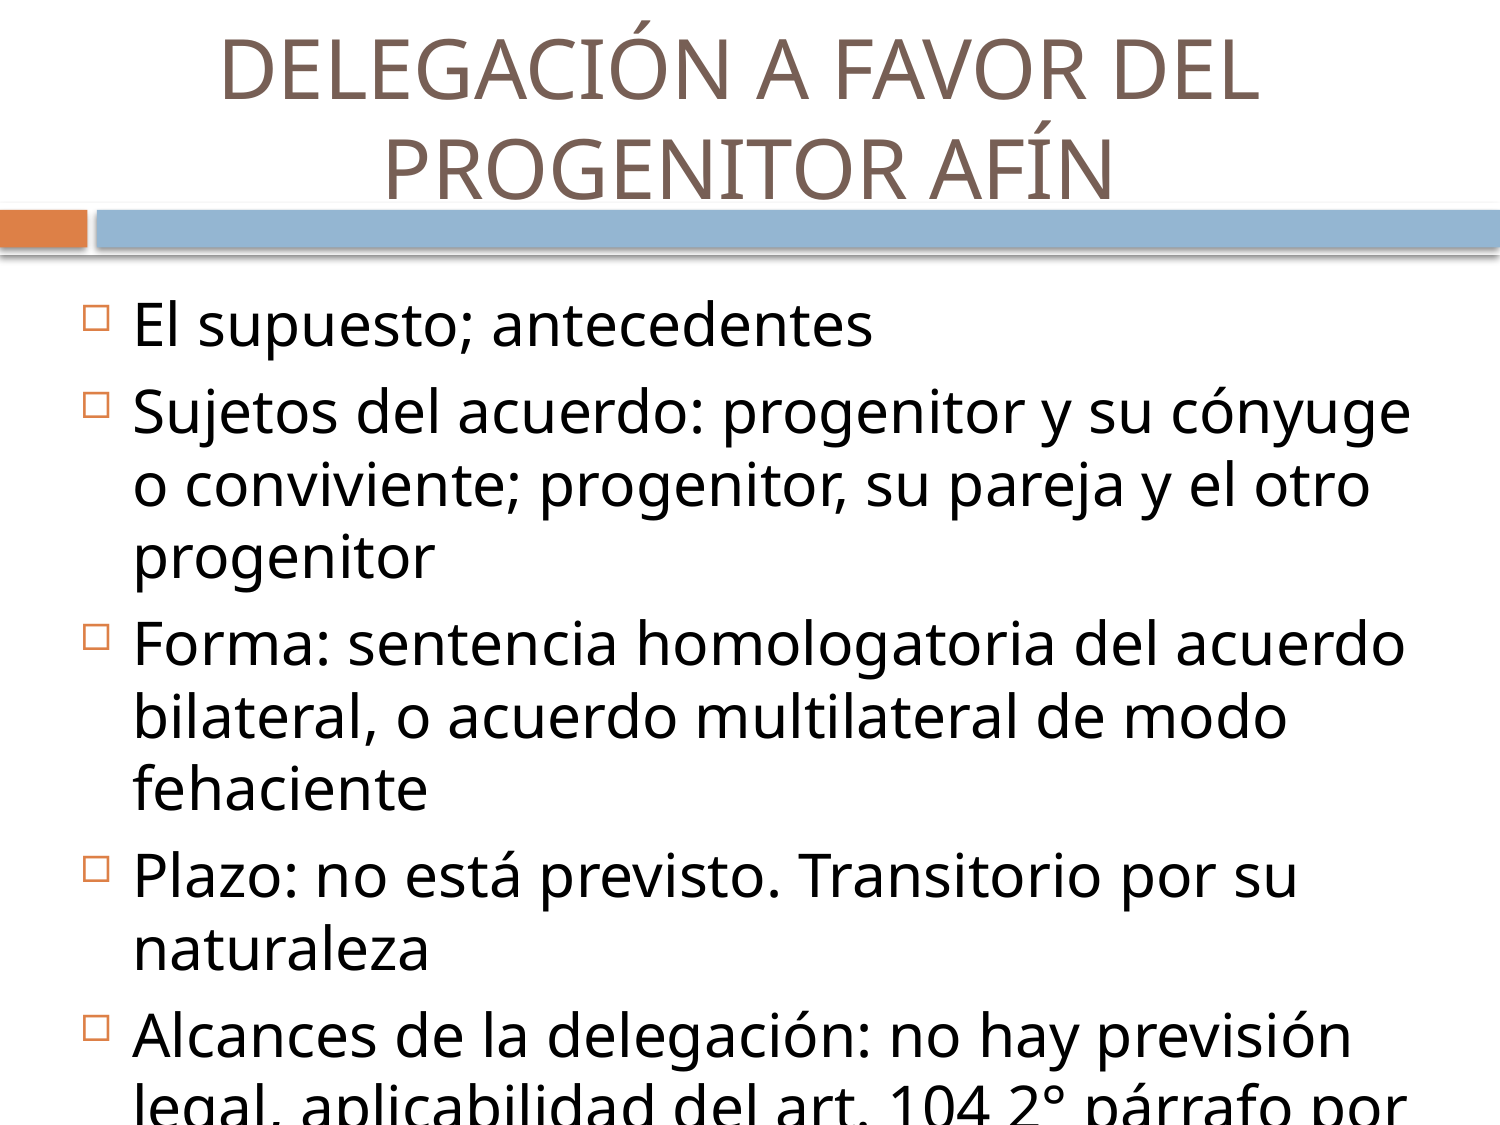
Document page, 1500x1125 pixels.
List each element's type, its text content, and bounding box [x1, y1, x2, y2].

title DELEGACIÓN A FAVOR DEL PROGENITOR AFÍN [0, 44, 1500, 188]
list El supuesto; antecedentes Sujetos del acuerdo: progenitor y su cónyuge o conviviente; progenitor, su pareja y el otro progenitor Forma: sentencia homologatoria del acuerdo bilateral, o acuerdo multilateral de modo fehaciente Plazo: no está previsto. Transitorio por su naturaleza Alcances de la delegación: no hay previsión legal, aplicabilidad del art. 104 2° párrafo por analogía [64, 278, 1436, 1083]
